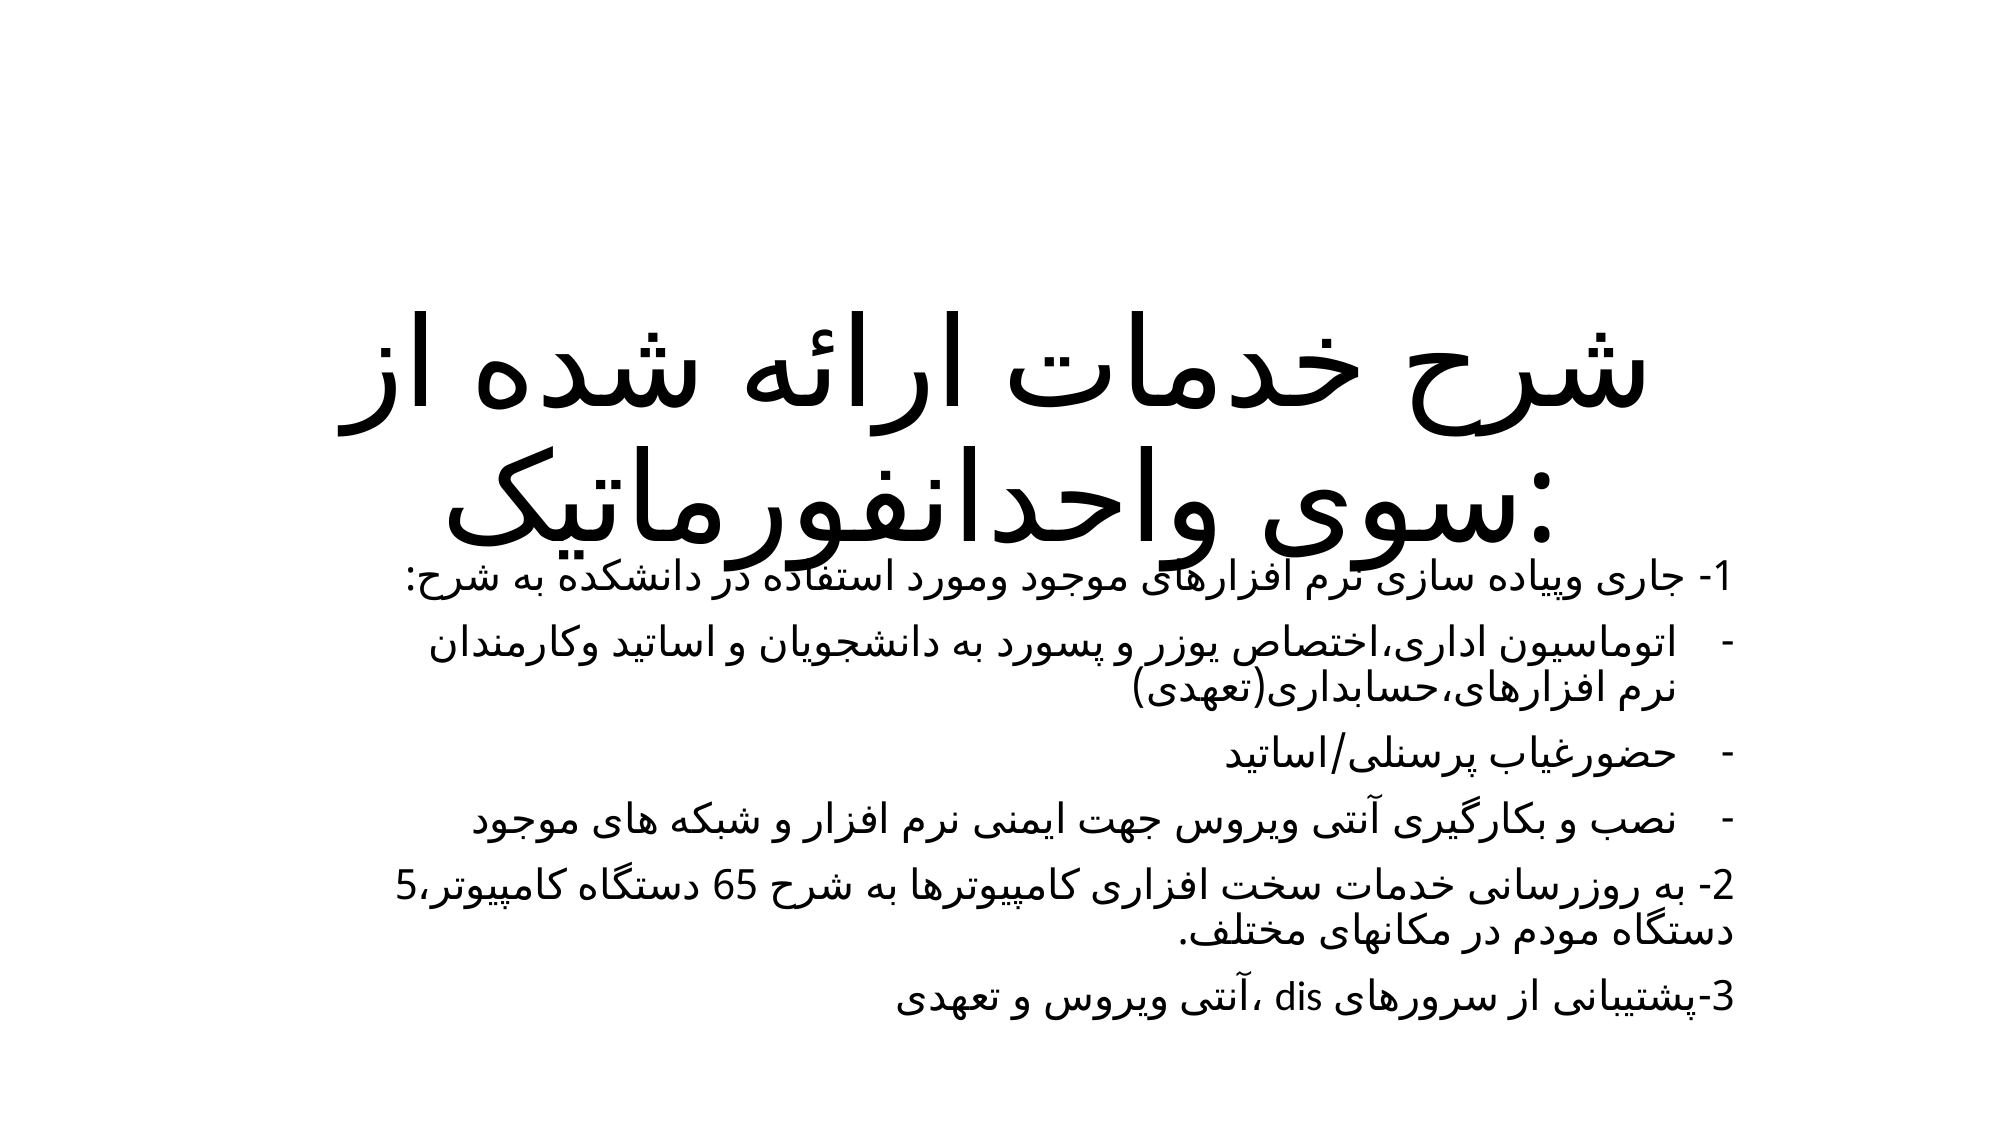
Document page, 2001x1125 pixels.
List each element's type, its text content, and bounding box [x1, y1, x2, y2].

subtitle 1- جاری وپیاده سازی نرم افزارهای موجود ومورد استفاده در دانشکده به شرح: اتوماسیون اداری،اختصاص یوزر و پسورد به دانشجویان و اساتید وکارمندان نرم افزارهای،حسابداری(تعهدی) حضورغیاب پرسنلی/اساتید نصب و بکارگیری آنتی ویروس جهت ایمنی نرم افزار و شبکه های موجود 2- به روزرسانی خدمات سخت افزاری کامپیوترها به شرح 65 دستگاه کامپیوتر،5 دستگاه مودم در مکانهای مختلف. 3-پشتیبانی از سرورهای dis ،آنتی ویروس و تعهدی [347, 547, 1750, 819]
title شرح خدمات ارائه شده از سوی واحدانفورماتیک: [249, 184, 1750, 576]
